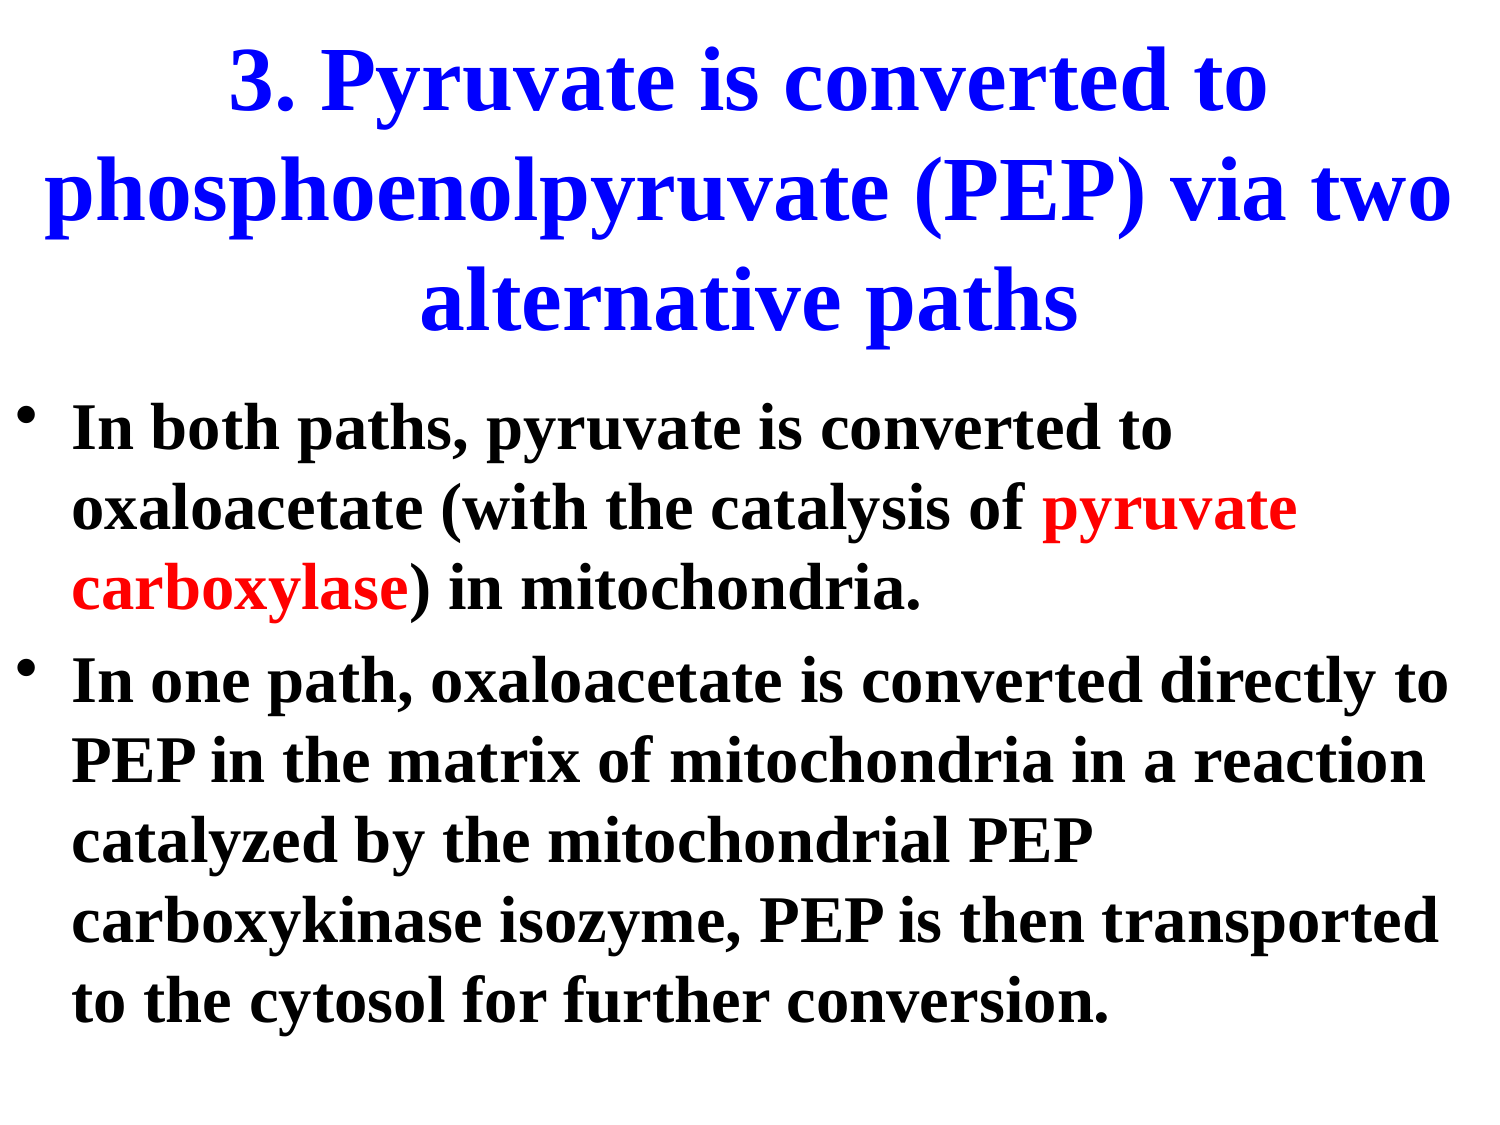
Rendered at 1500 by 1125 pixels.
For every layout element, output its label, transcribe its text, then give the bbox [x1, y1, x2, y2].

title 3. Pyruvate is converted to phosphoenolpyruvate (PEP) via two alternative paths [0, 89, 1500, 278]
list In both paths, pyruvate is converted to oxaloacetate (with the catalysis of pyruvate carboxylase) in mitochondria. In one path, oxaloacetate is converted directly to PEP in the matrix of mitochondria in a reaction catalyzed by the mitochondrial PEP carboxykinase isozyme, PEP is then transported to the cytosol for further conversion. [0, 374, 1500, 1051]
